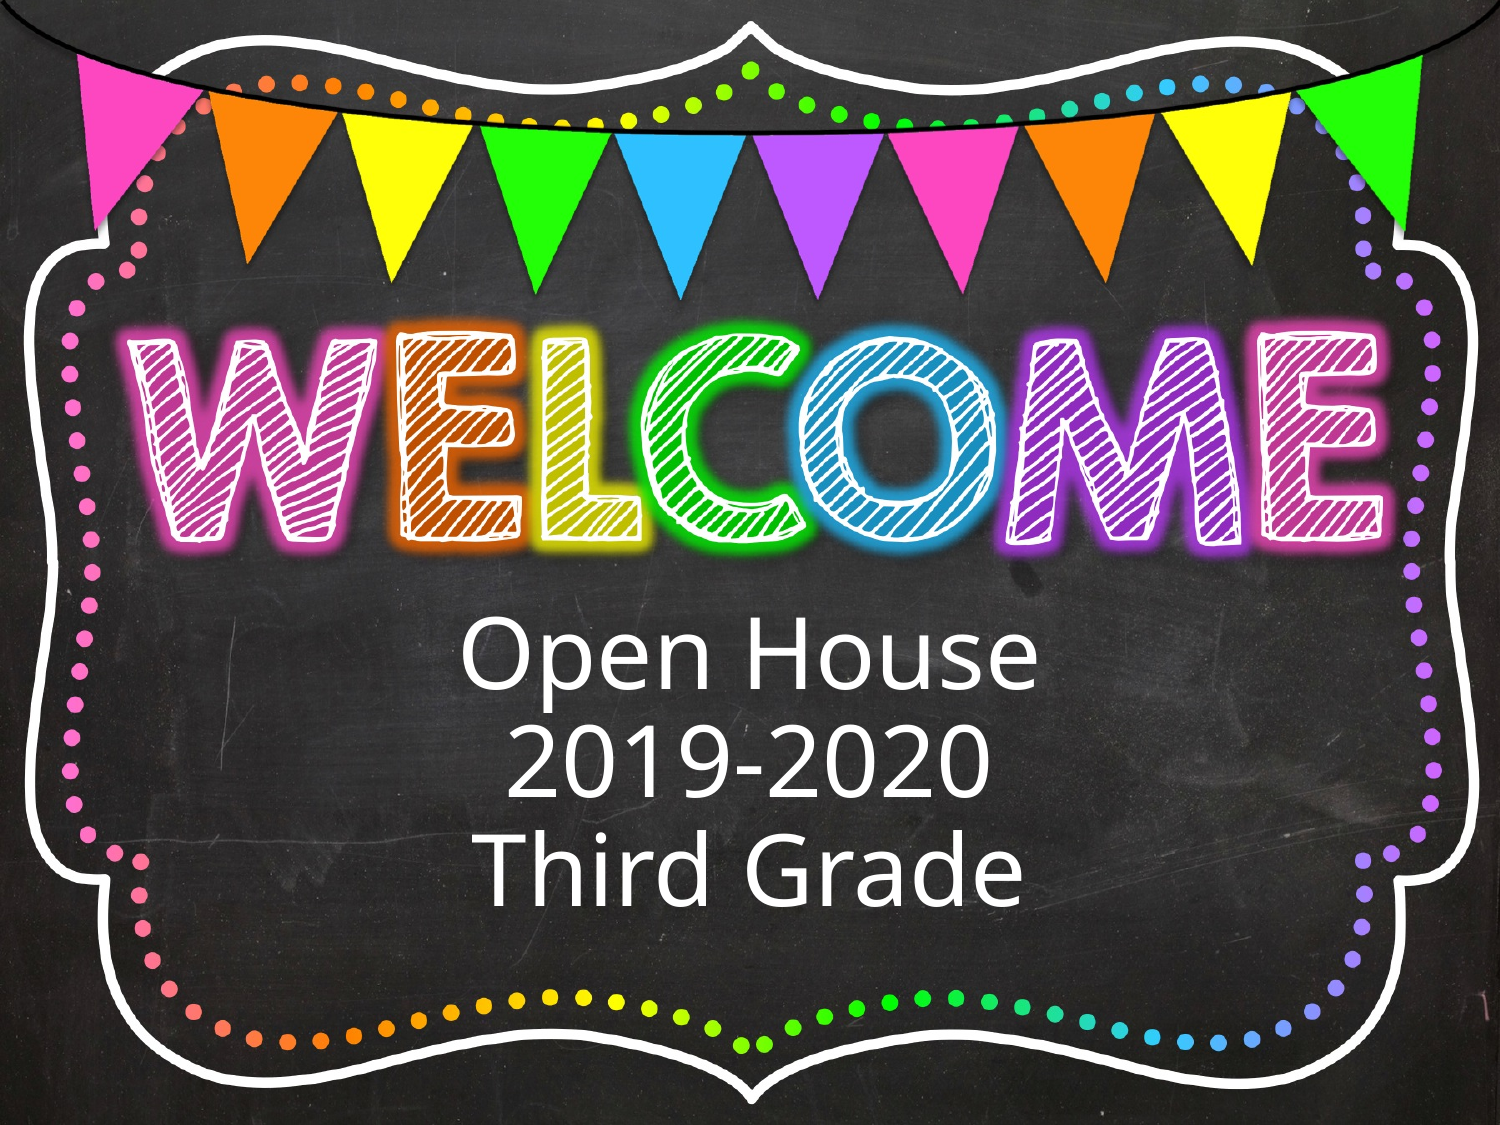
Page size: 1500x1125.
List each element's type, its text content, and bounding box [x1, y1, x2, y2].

picture [0, 0, 1500, 1125]
text_box Open House 2019-2020 Third Grade [102, 605, 1398, 933]
